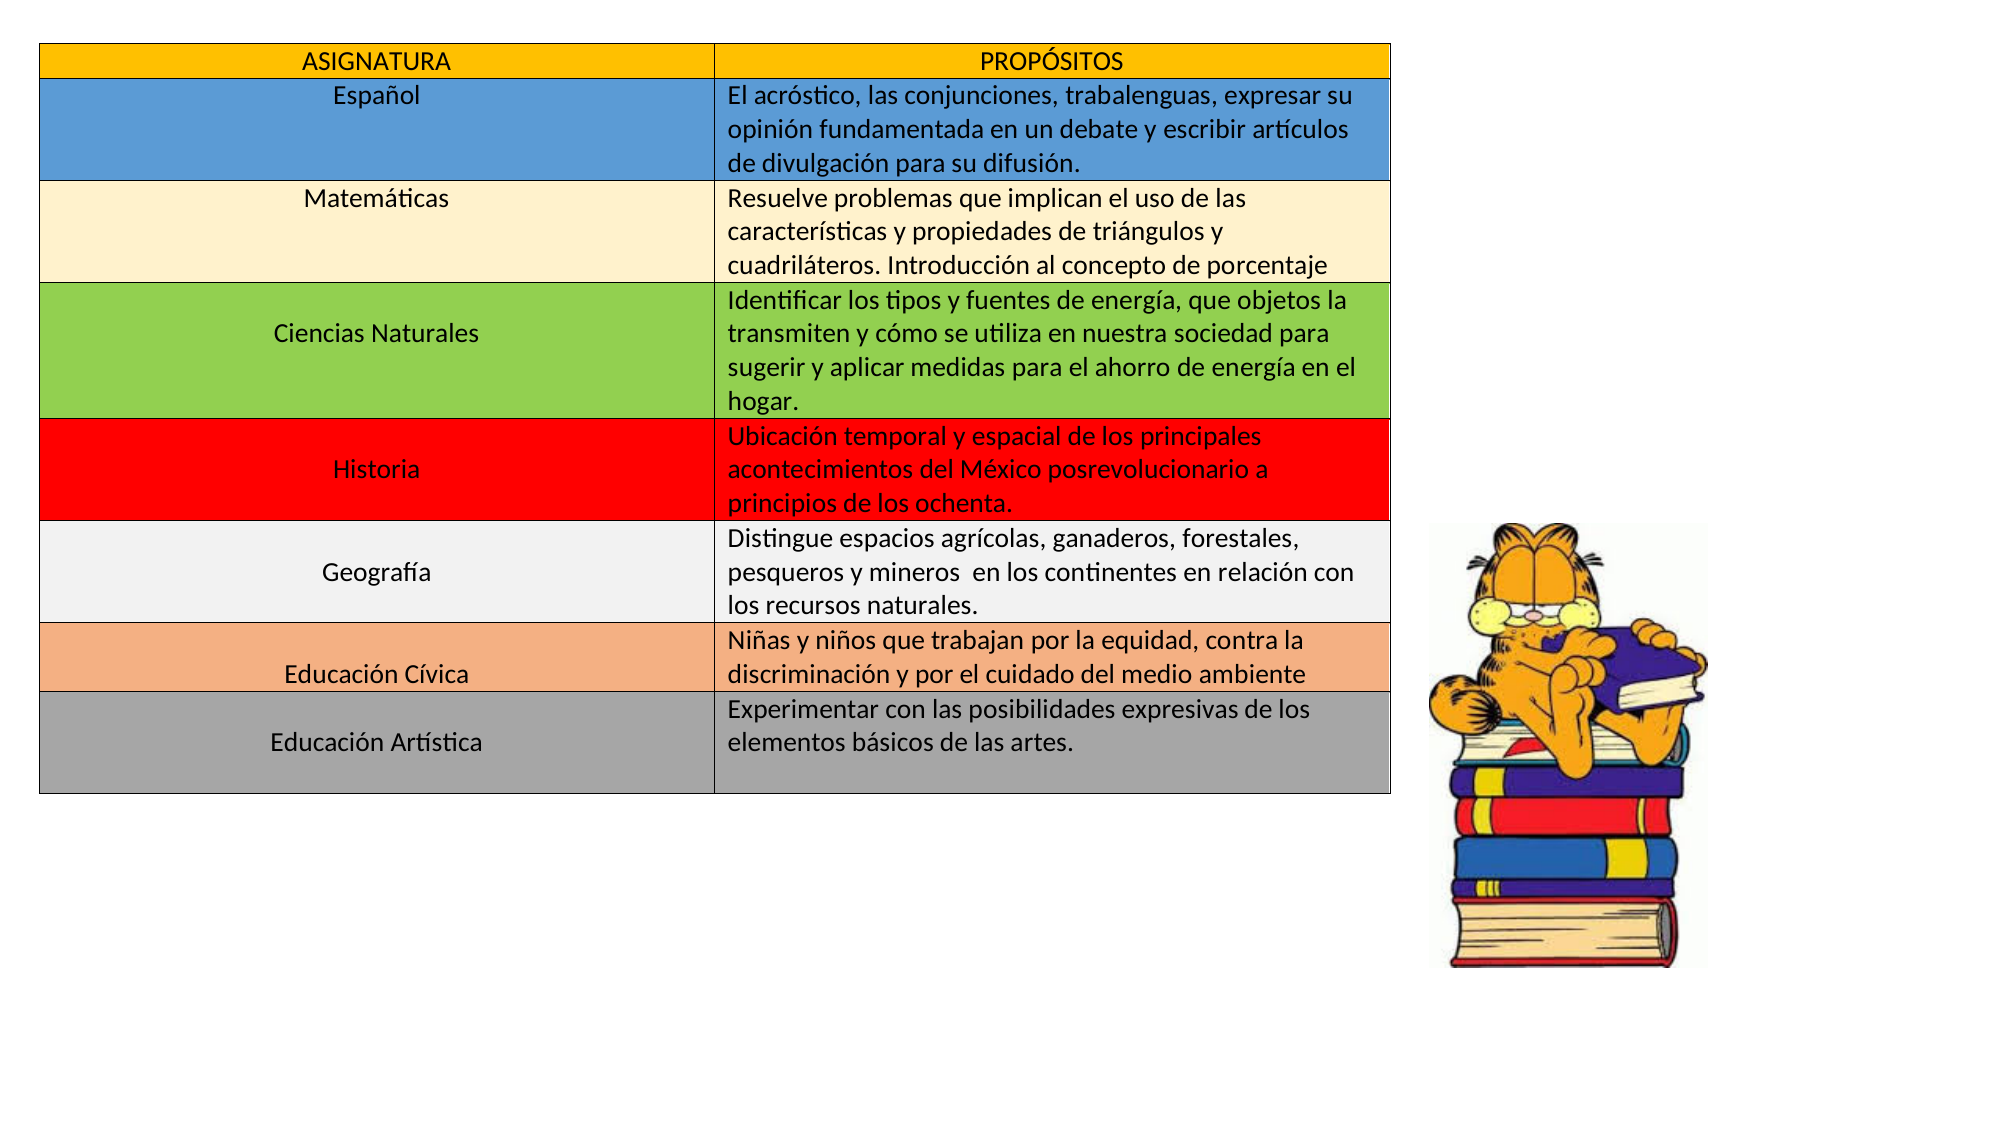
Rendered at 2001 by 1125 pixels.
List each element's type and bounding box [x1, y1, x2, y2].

picture [38, 42, 1708, 968]
